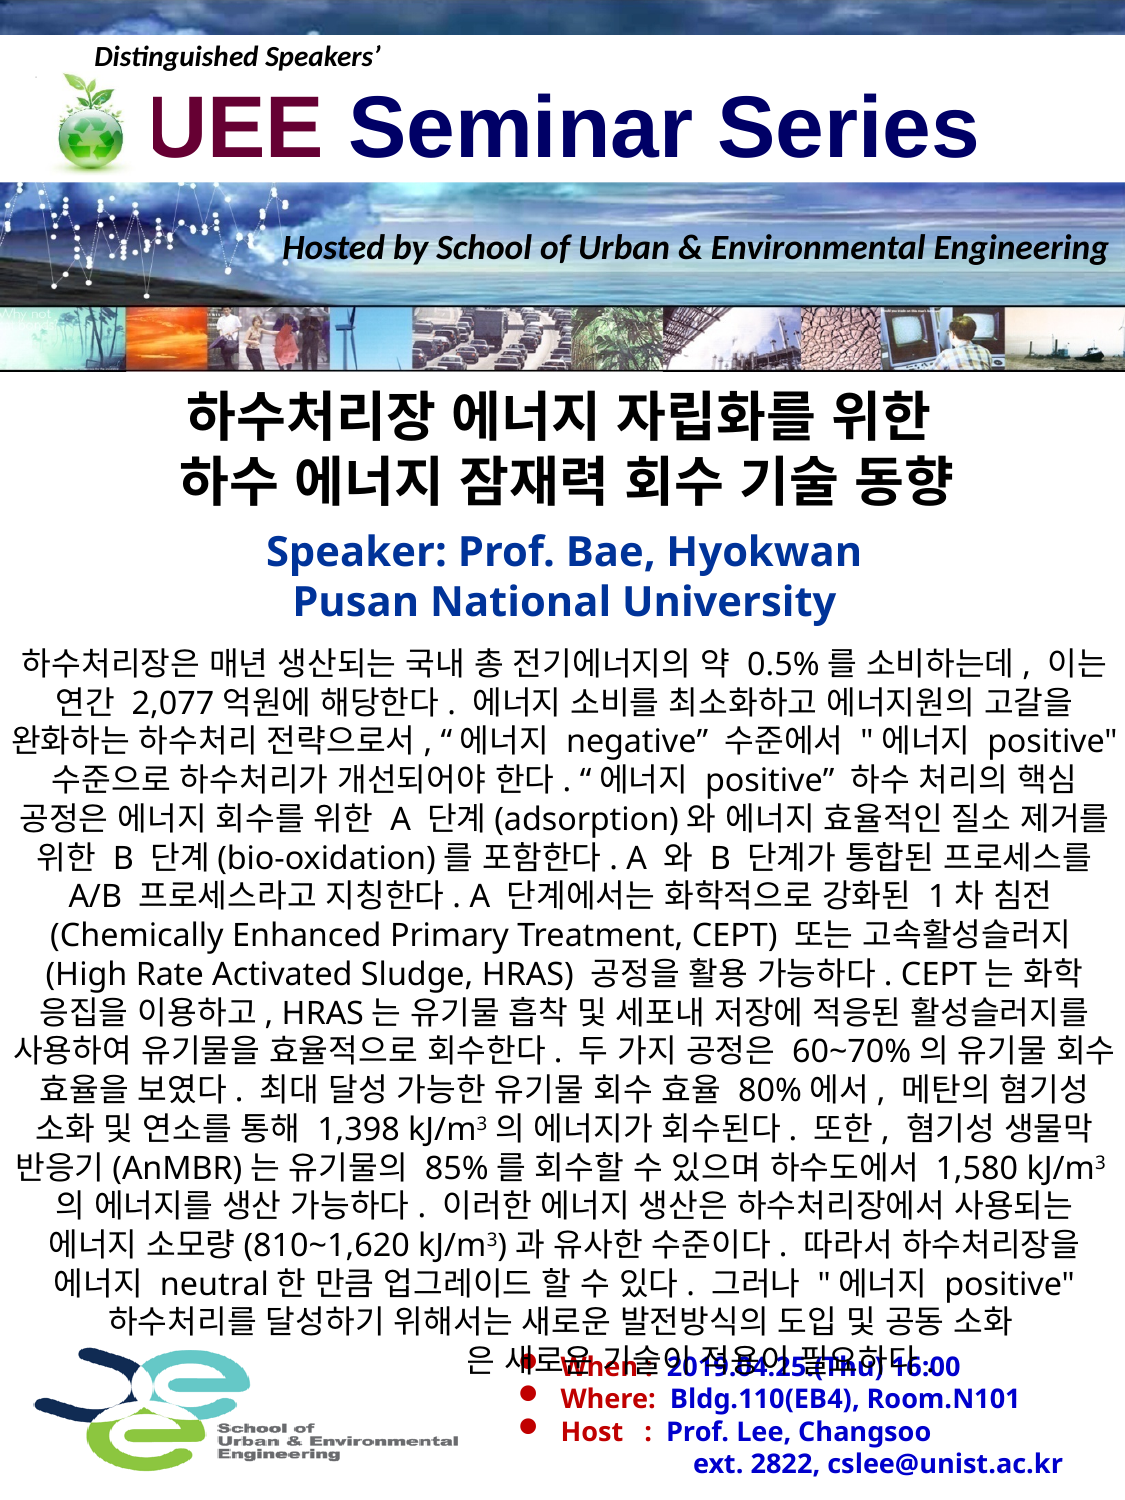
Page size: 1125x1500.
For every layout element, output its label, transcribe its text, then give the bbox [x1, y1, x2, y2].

text_box 하수처리장은 매년 생산되는 국내 총 전기에너지의 약 0.5%를 소비하는데, 이는 연간 2,077억원에 해당한다. 에너지 소비를 최소화하고 에너지원의 고갈을 완화하는 하수처리 전략으로서, “에너지 negative” 수준에서 "에너지 positive" 수준으로 하수처리가 개선되어야 한다. “에너지 positive” 하수 처리의 핵심 공정은 에너지 회수를 위한 A 단계(adsorption)와 에너지 효율적인 질소 제거를 위한 B 단계(bio-oxidation)를 포함한다. A 와 B 단계가 통합된 프로세스를 A/B 프로세스라고 지칭한다. A 단계에서는 화학적으로 강화된 1차 침전(Chemically Enhanced Primary Treatment, CEPT) 또는 고속활성슬러지(High Rate Activated Sludge, HRAS) 공정을 활용 가능하다. CEPT는 화학 응집을 이용하고, HRAS는 유기물 흡착 및 세포내 저장에 적응된 활성슬러지를 사용하여 유기물을 효율적으로 회수한다. 두 가지 공정은 60~70%의 유기물 회수 효율을 보였다. 최대 달성 가능한 유기물 회수 효율 80%에서, 메탄의 혐기성 소화 및 연소를 통해 1,398 kJ/m3의 에너지가 회수된다. 또한, 혐기성 생물막 반응기(AnMBR)는 유기물의 85%를 회수할 수 있으며 하수도에서 1,580 kJ/m3의 에너지를 생산 가능하다. 이러한 에너지 생산은 하수처리장에서 사용되는 에너지 소모량(810~1,620 kJ/m3)과 유사한 수준이다. 따라서 하수처리장을 에너지 neutral한 만큼 업그레이드 할 수 있다. 그러나 "에너지 positive" 하수처리를 달성하기 위해서는 새로운 발전방식의 도입 및 공동 소화(codigestion)와 같은 새로운 기술이 적용이 필요하다. [0, 635, 1125, 1387]
picture [0, 0, 1125, 373]
picture [23, 1341, 469, 1476]
text_box When : 2019.04.25.(Thu) 16:00 Where: Bldg.110(EB4), Room.N101 Host : Prof. Lee, Changsoo ext. 2822, cslee@unist.ac.kr [503, 1387, 1125, 1487]
text_box Speaker: Prof. Bae, Hyokwan Pusan National University [0, 520, 1125, 633]
text_box 하수처리장 에너지 자립화를 위한 하수 에너지 잠재력 회수 기술 동향 [0, 380, 1125, 520]
